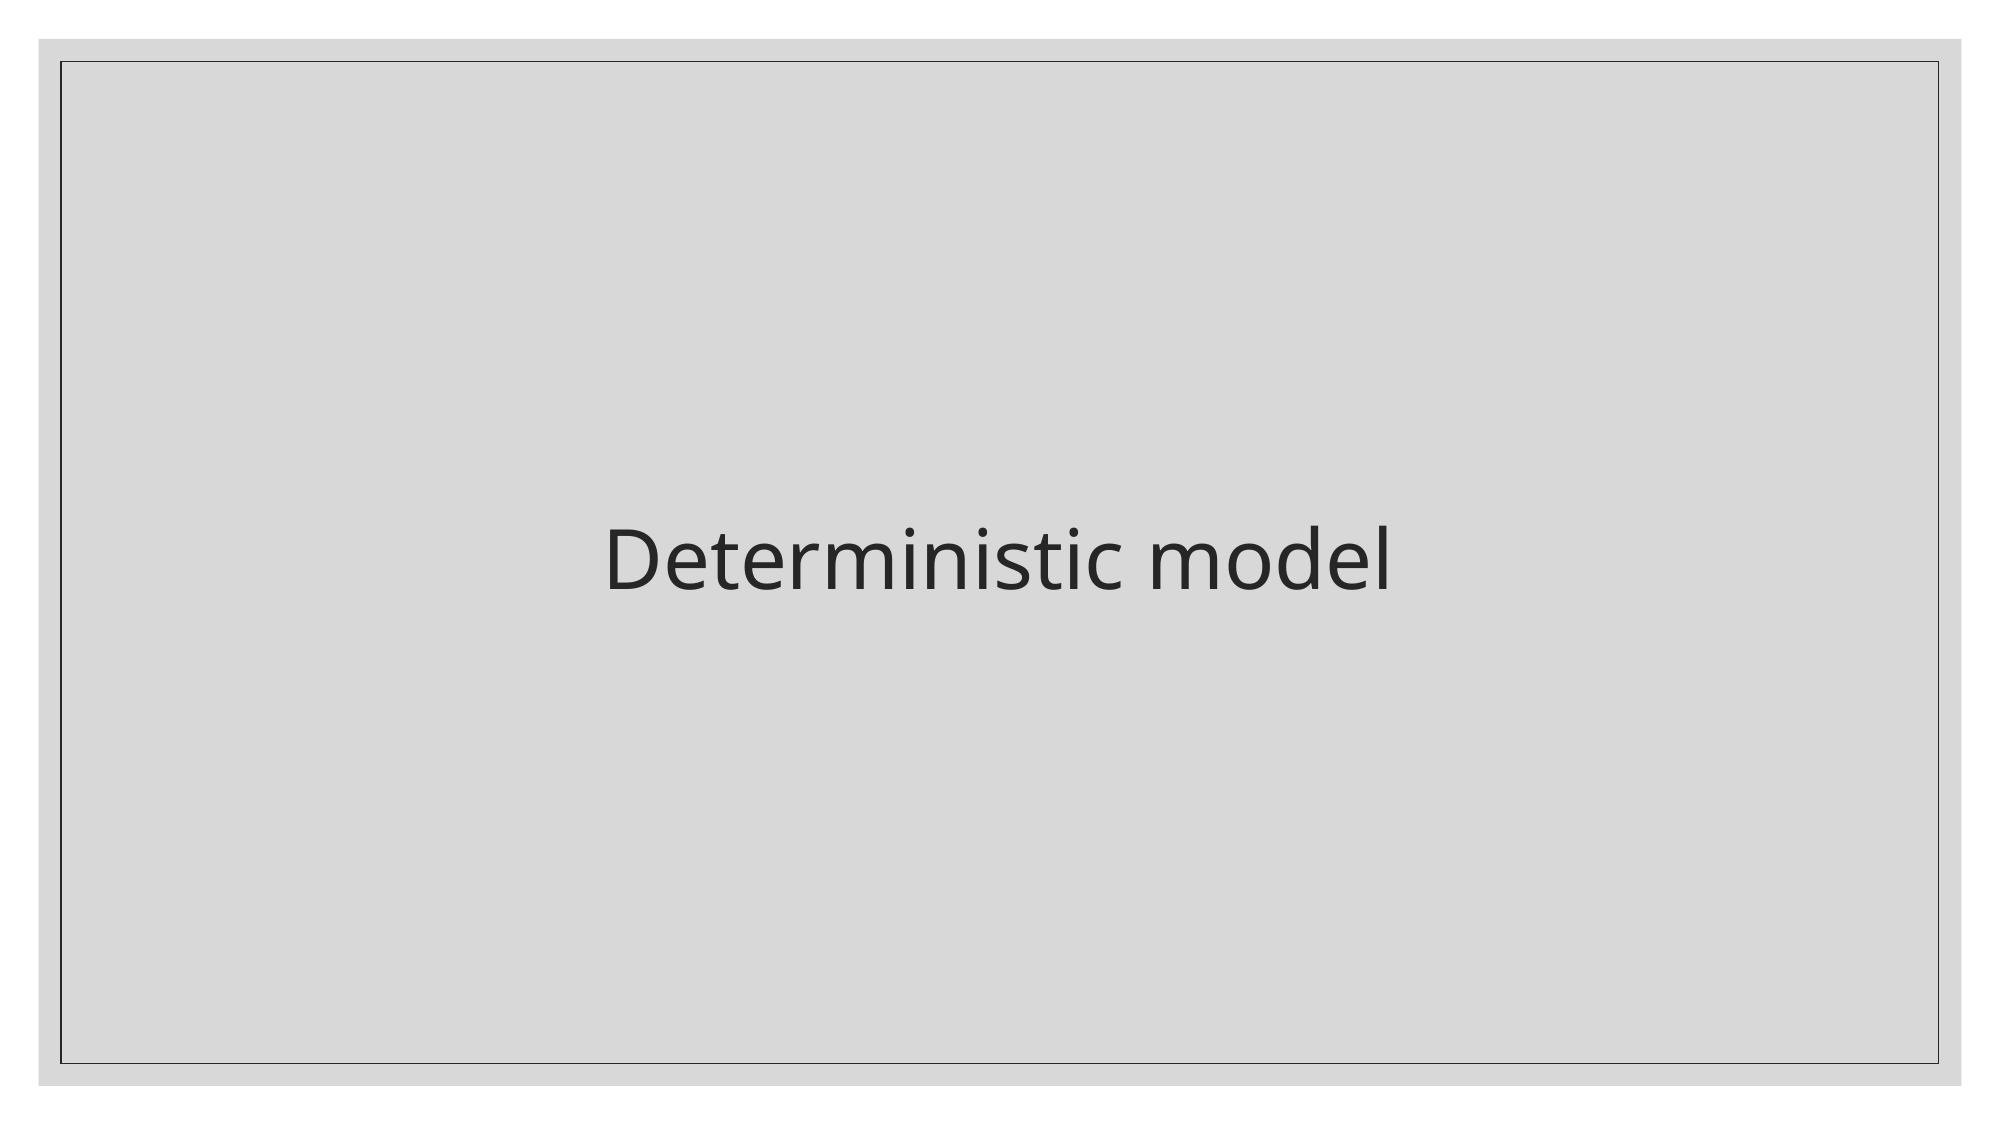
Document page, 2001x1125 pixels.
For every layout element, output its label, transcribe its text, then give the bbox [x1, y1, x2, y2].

title Deterministic model [587, 450, 1413, 675]
